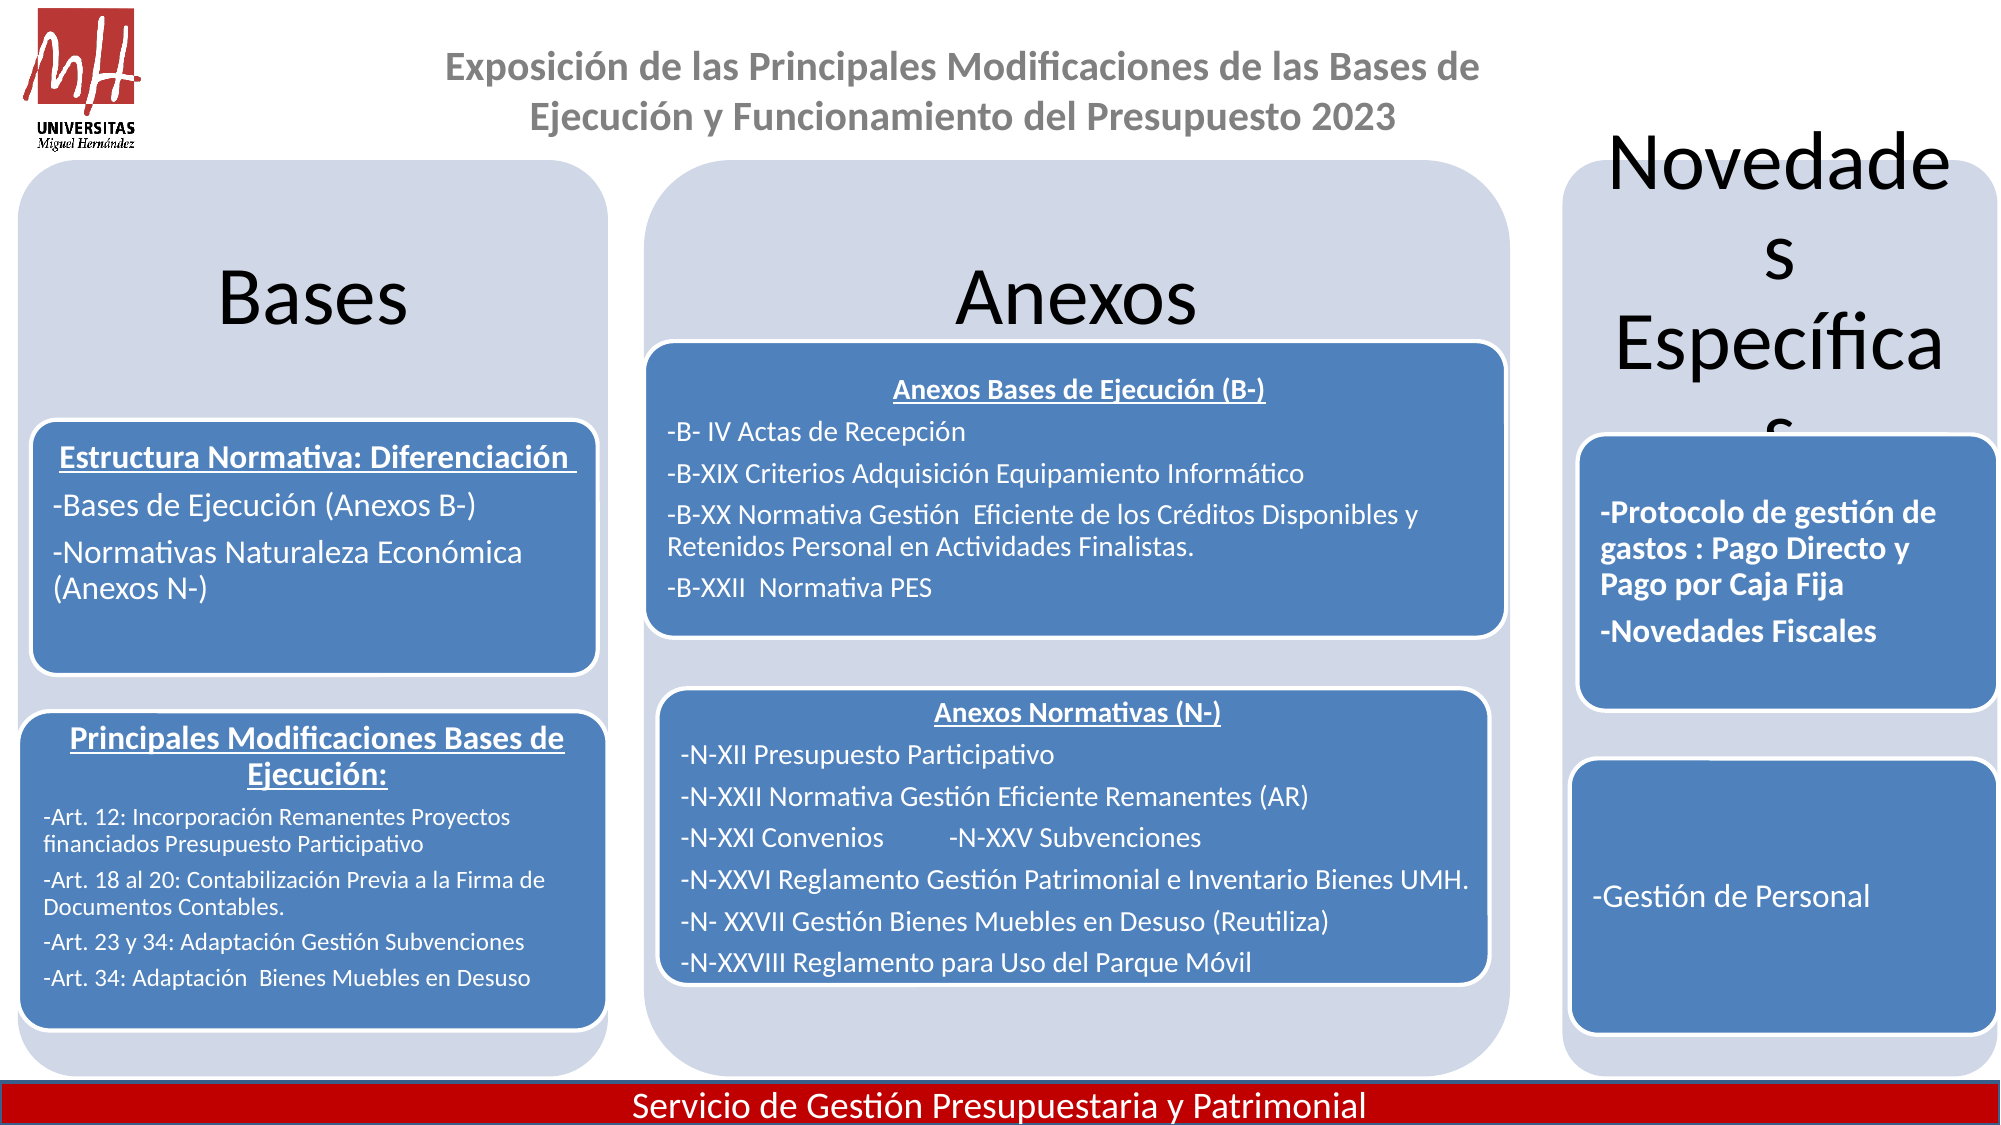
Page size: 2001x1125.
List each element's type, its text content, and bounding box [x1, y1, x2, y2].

text_box Exposición de las Principales Modificaciones de las Bases de Ejecución y Funcionamiento del Presupuesto 2023 [347, 11, 1653, 156]
text_box Servicio de Gestión Presupuestaria y Patrimonial [0, 1080, 2000, 1125]
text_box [16, 159, 1999, 1077]
picture [13, 0, 150, 161]
